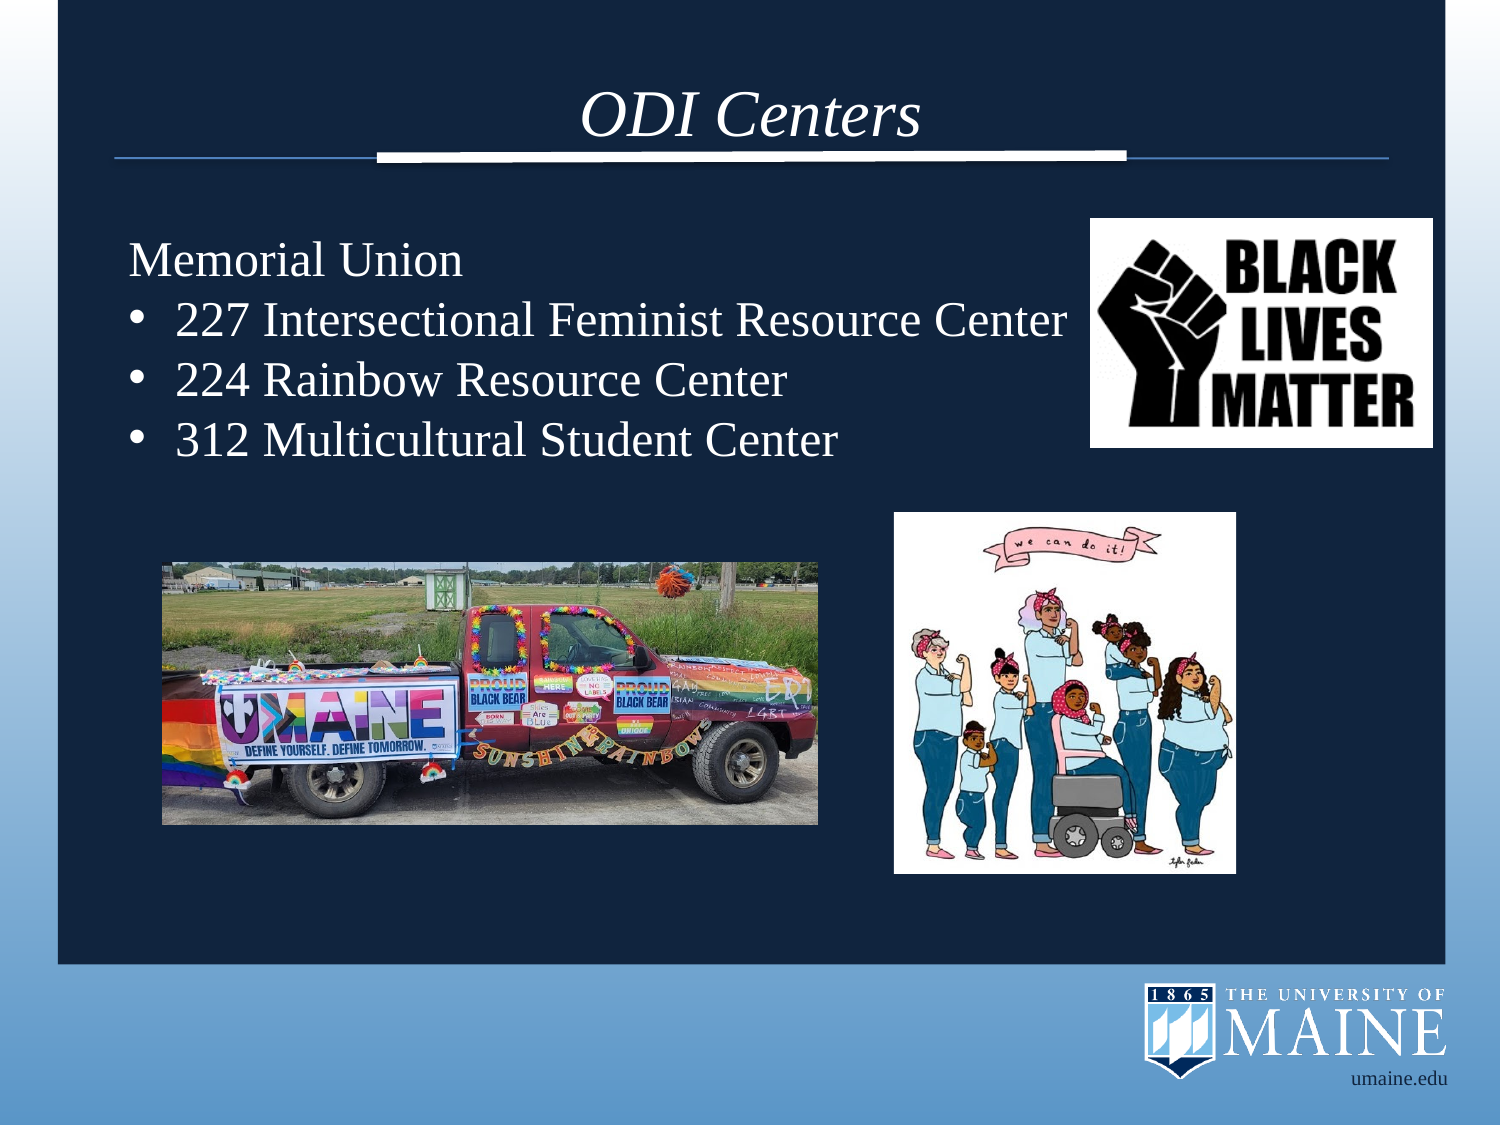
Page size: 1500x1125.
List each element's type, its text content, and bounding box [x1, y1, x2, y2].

text_box Memorial Union 227 Intersectional Feminist Resource Center 224 Rainbow Resource Center 312 Multicultural Student Center [113, 219, 1128, 475]
picture [893, 512, 1237, 874]
picture [155, 562, 825, 825]
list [1090, 218, 1433, 449]
title ODI Centers [77, 62, 1425, 175]
